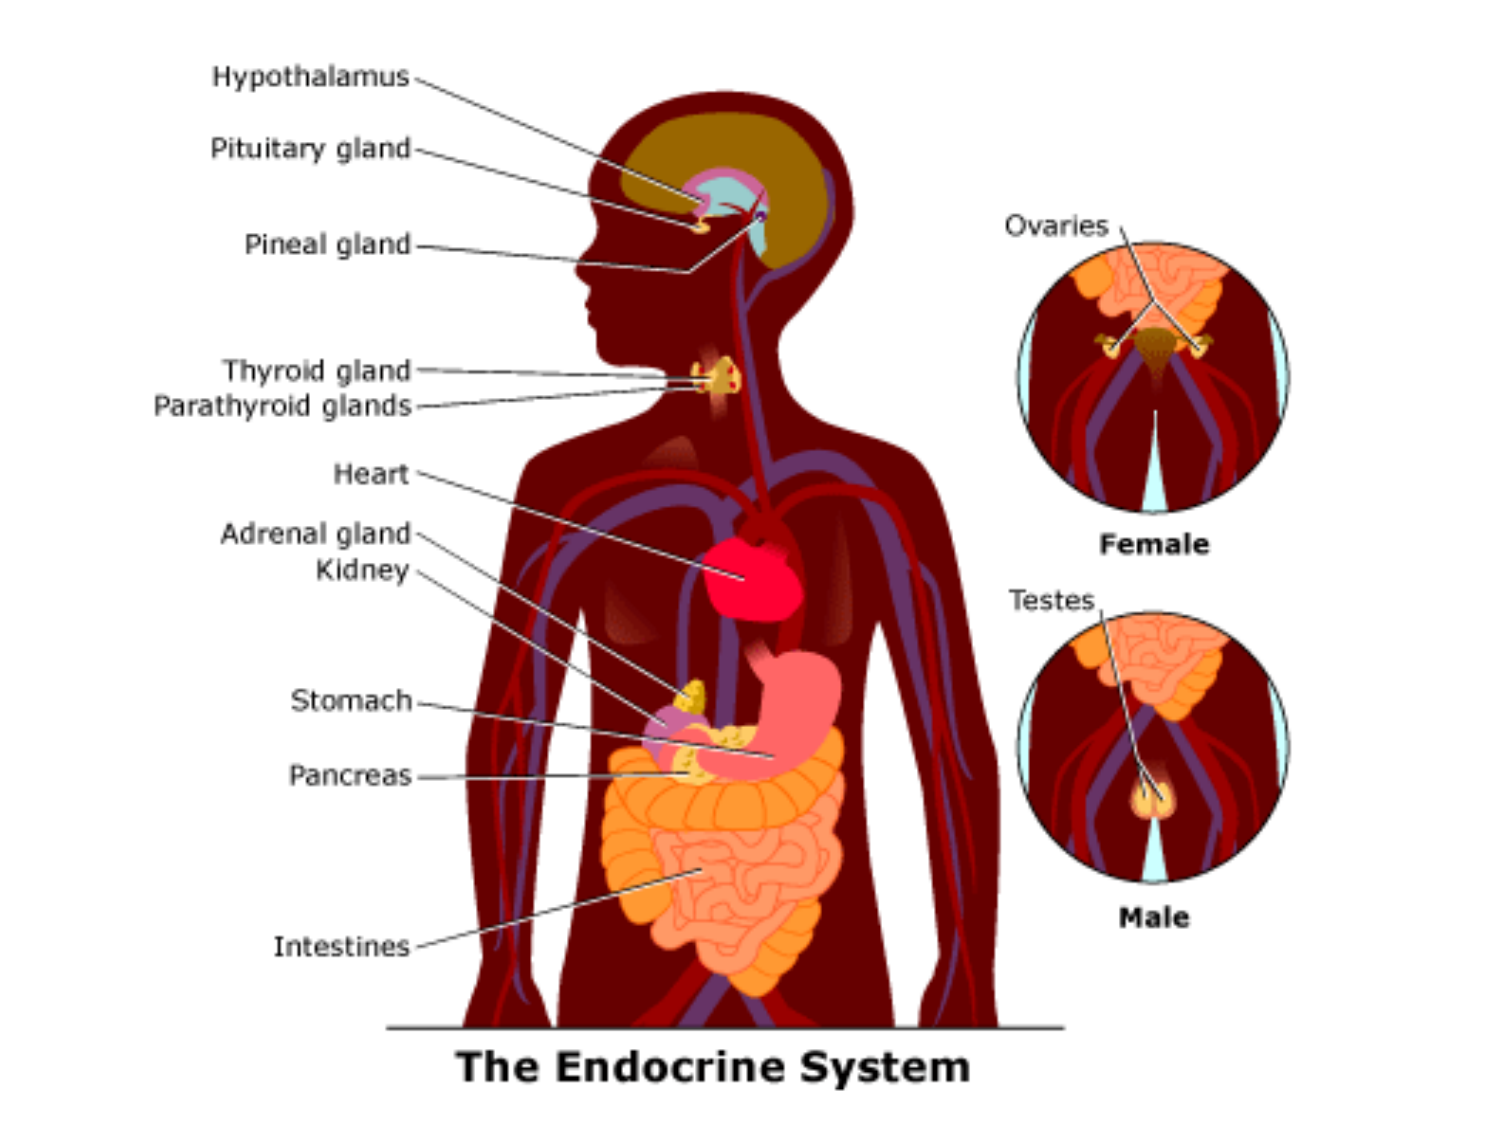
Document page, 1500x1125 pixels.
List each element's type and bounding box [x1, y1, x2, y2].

picture [125, 15, 1321, 1125]
